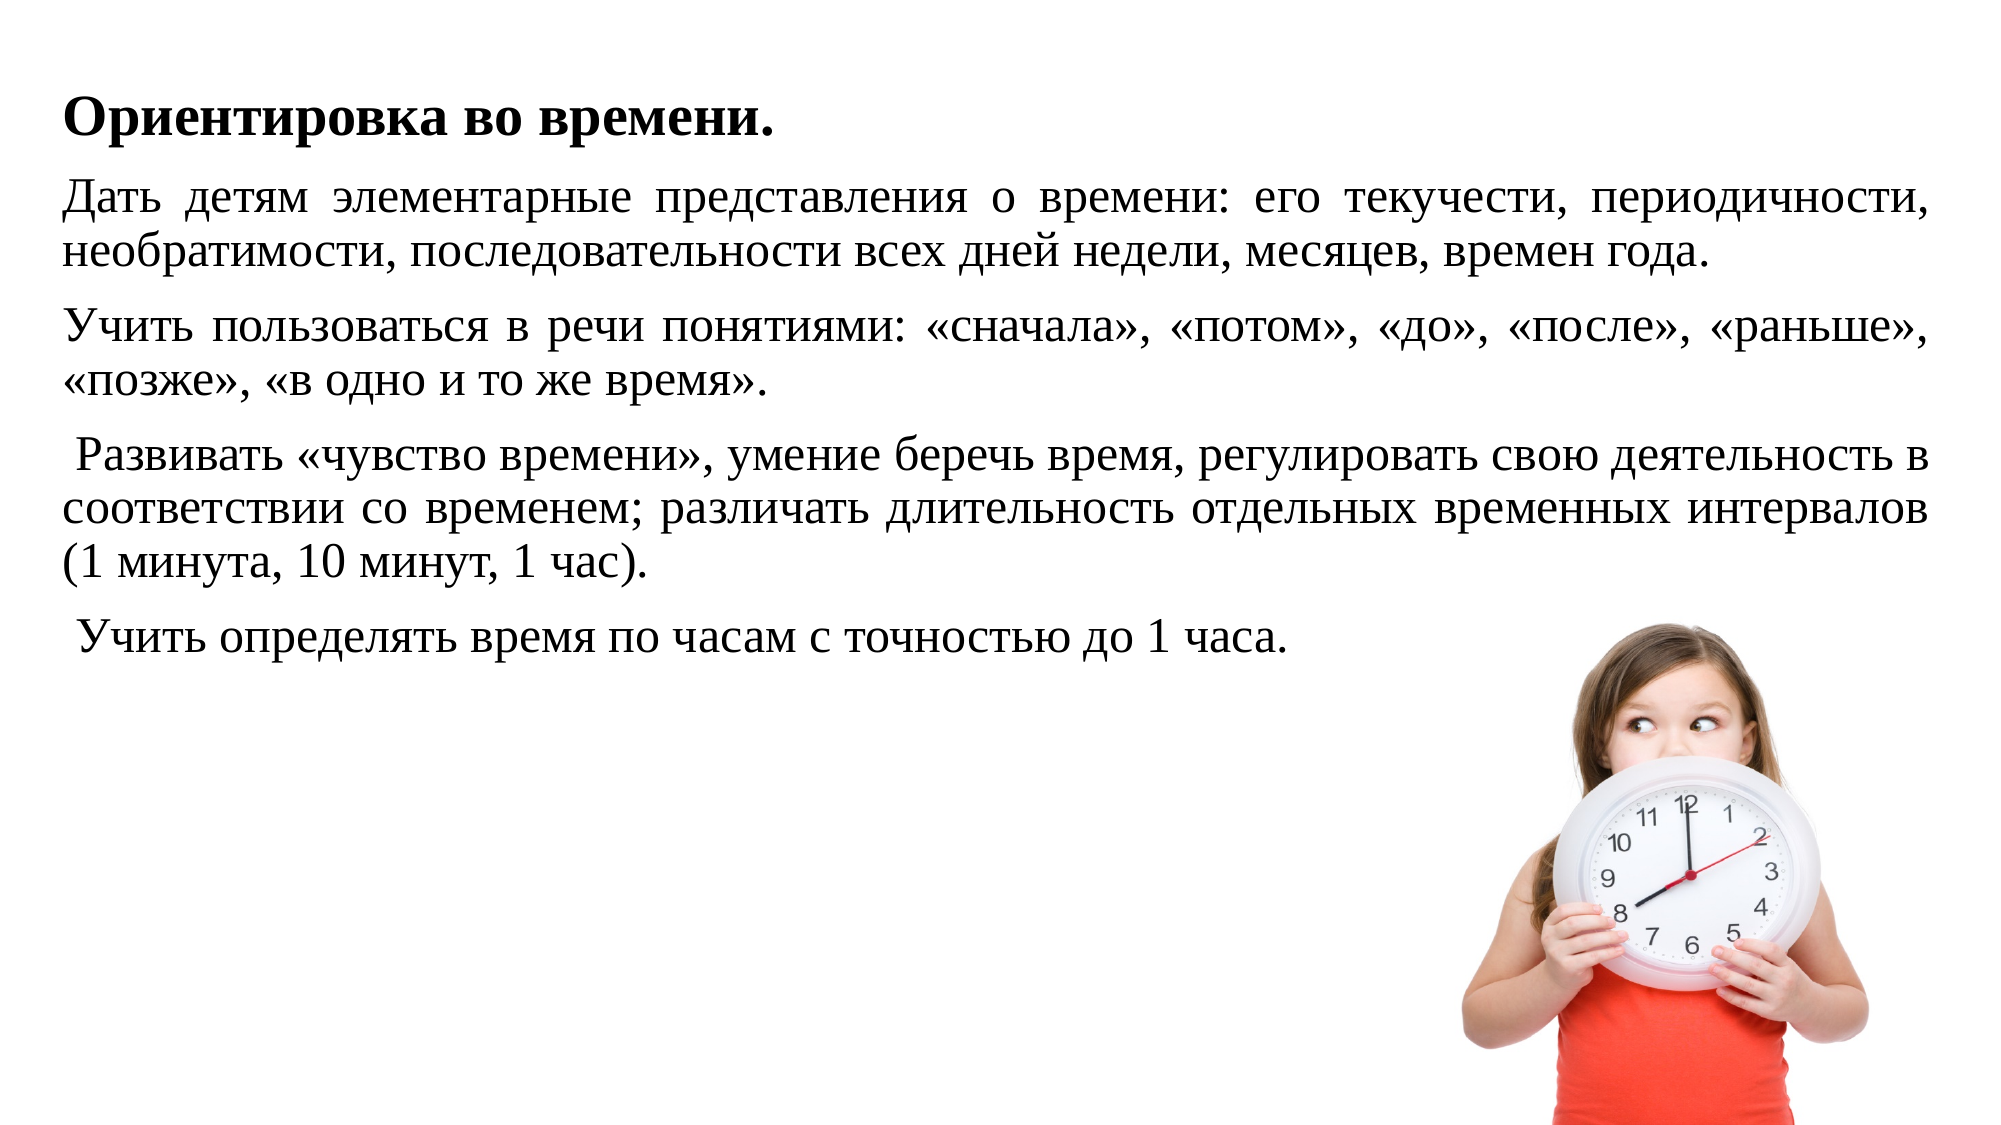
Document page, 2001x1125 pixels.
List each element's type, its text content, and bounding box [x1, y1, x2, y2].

picture [1410, 593, 1888, 1125]
list Ориентировка во времени. Дать детям элементарные представления о времени: его текучести, периодичности, необратимости, последовательности всех дней недели, месяцев, времен года. Учить пользоваться в речи понятиями: «сначала», «потом», «до», «после», «раньше», «позже», «в одно и то же время». Развивать «чувство времени», умение беречь время, регулировать свою деятельность в соответствии со временем; различать длительность отдельных временных интервалов (1 минута, 10 минут, 1 час). Учить определять время по часам с точностью до 1 часа. [47, 77, 1946, 1059]
